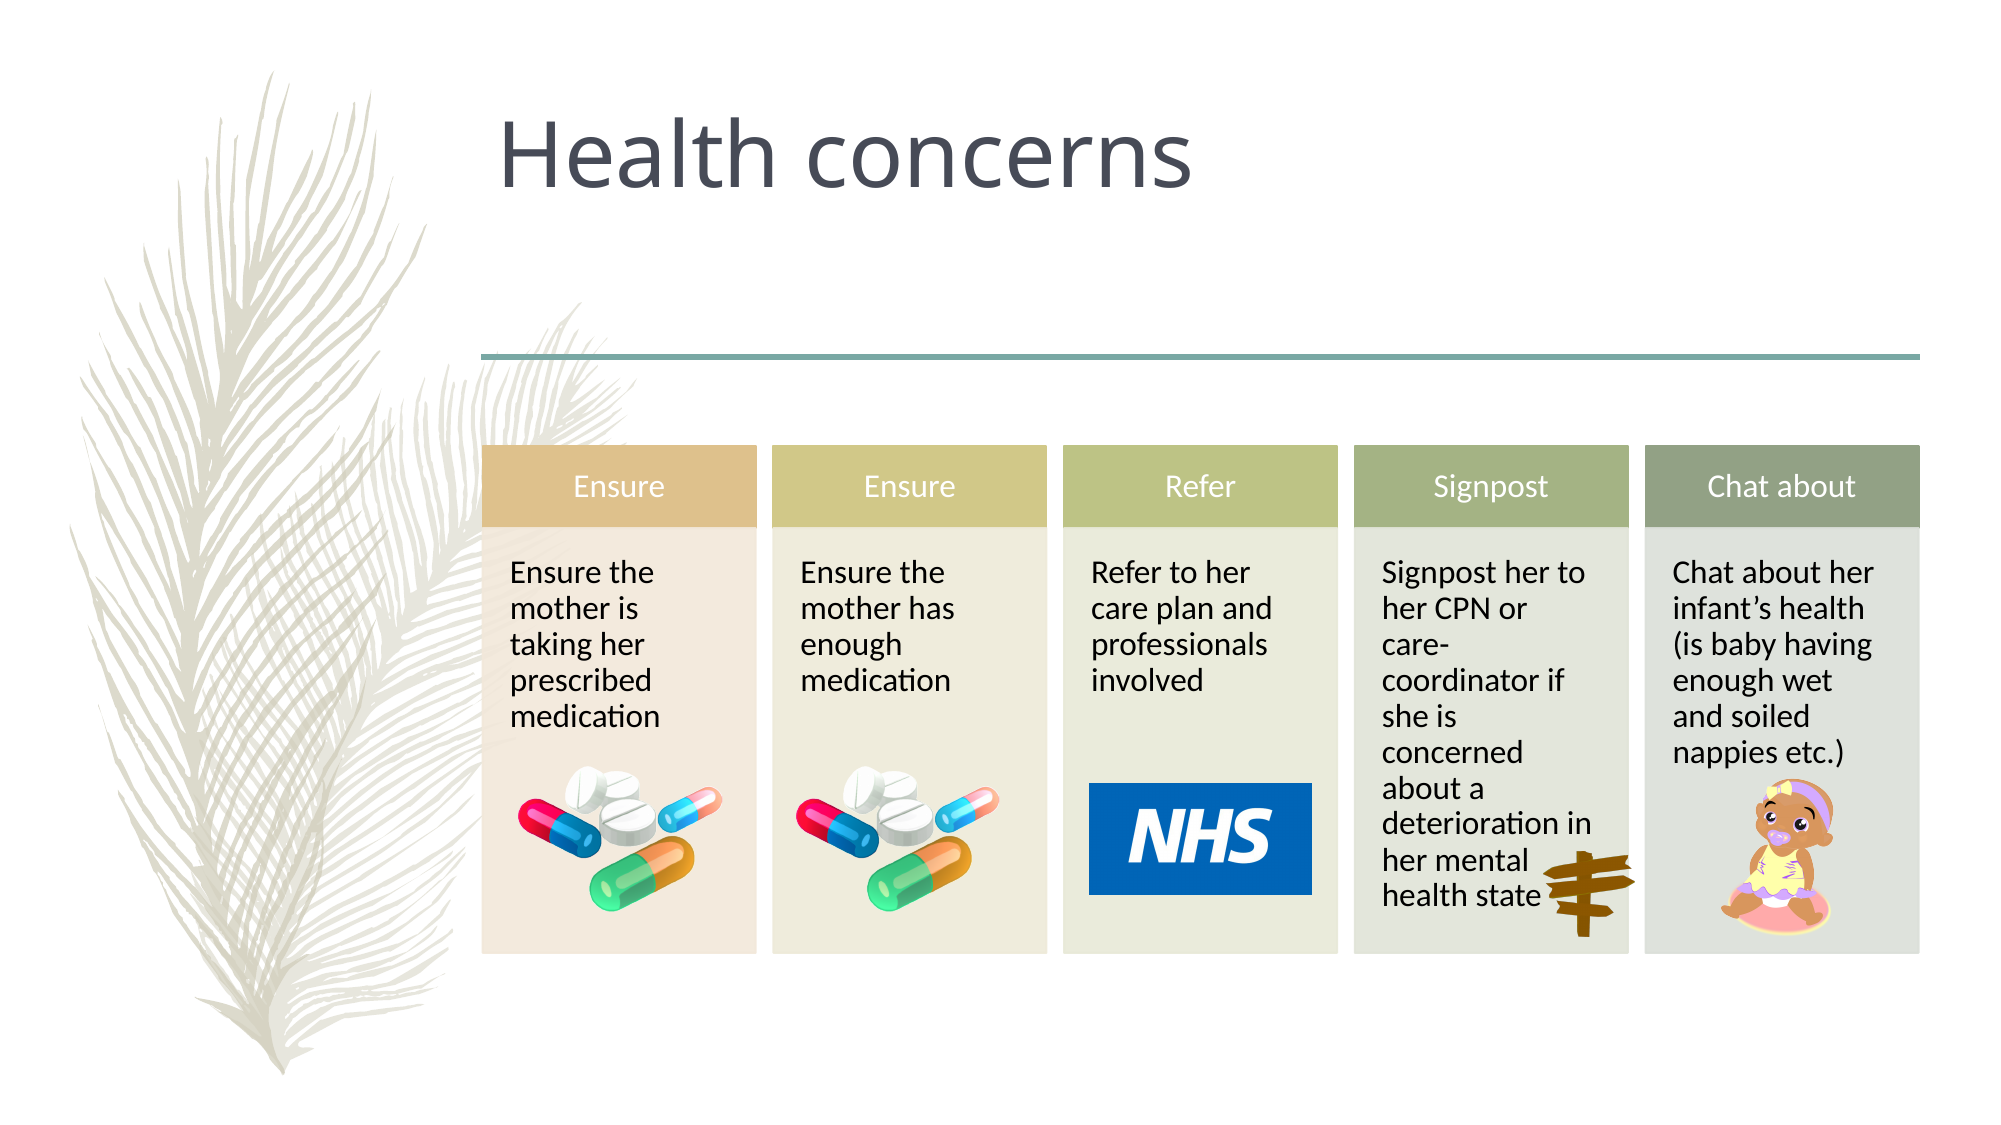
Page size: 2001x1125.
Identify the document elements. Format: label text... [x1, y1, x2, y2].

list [480, 399, 1921, 1000]
picture [1542, 851, 1635, 937]
picture [1089, 783, 1312, 895]
picture [1720, 778, 1834, 937]
picture [794, 766, 1001, 912]
title Health concerns [481, 93, 1920, 350]
picture [517, 766, 723, 912]
